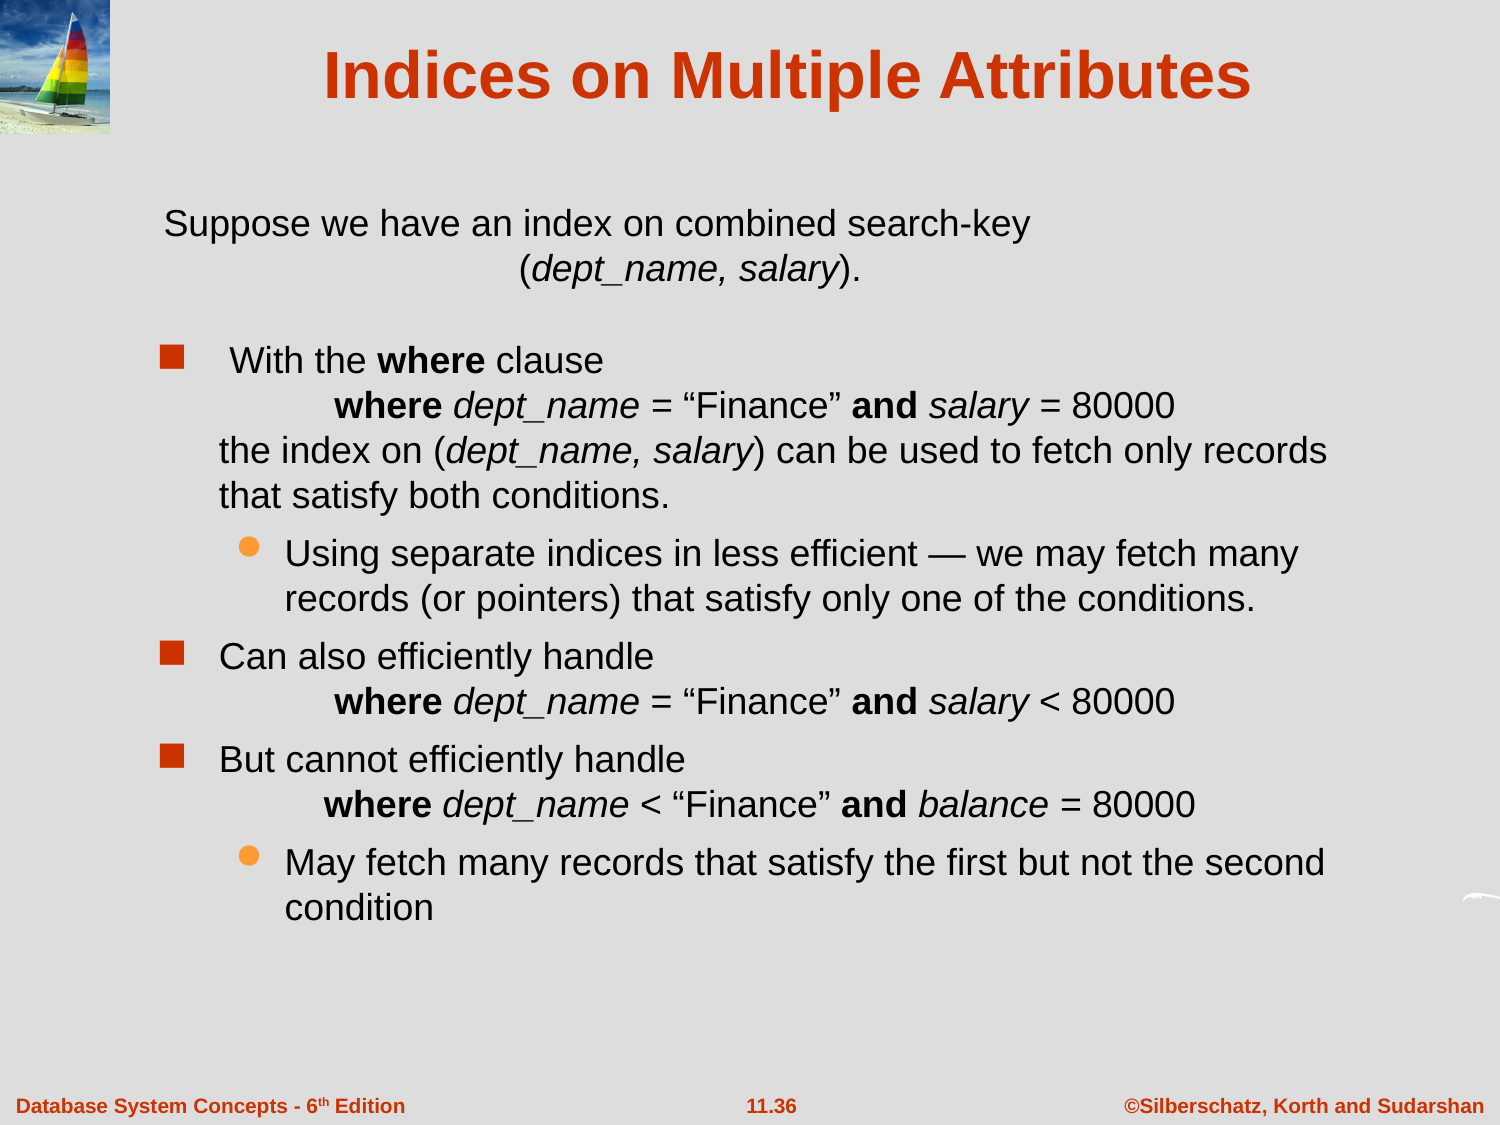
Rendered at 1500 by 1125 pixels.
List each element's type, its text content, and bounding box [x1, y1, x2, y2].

list With the where clause where dept_name = “Finance” and salary = 80000 the index on (dept_name, salary) can be used to fetch only records that satisfy both conditions. Using separate indices in less efficient — we may fetch many records (or pointers) that satisfy only one of the conditions. Can also efficiently handle where dept_name = “Finance” and salary < 80000 But cannot efficiently handle where dept_name < “Finance” and balance = 80000 May fetch many records that satisfy the first but not the second condition [147, 328, 1351, 1007]
text_box Suppose we have an index on combined search-key (dept_name, salary). [148, 191, 1046, 297]
picture [0, 0, 110, 134]
title Indices on Multiple Attributes [125, 18, 1452, 120]
